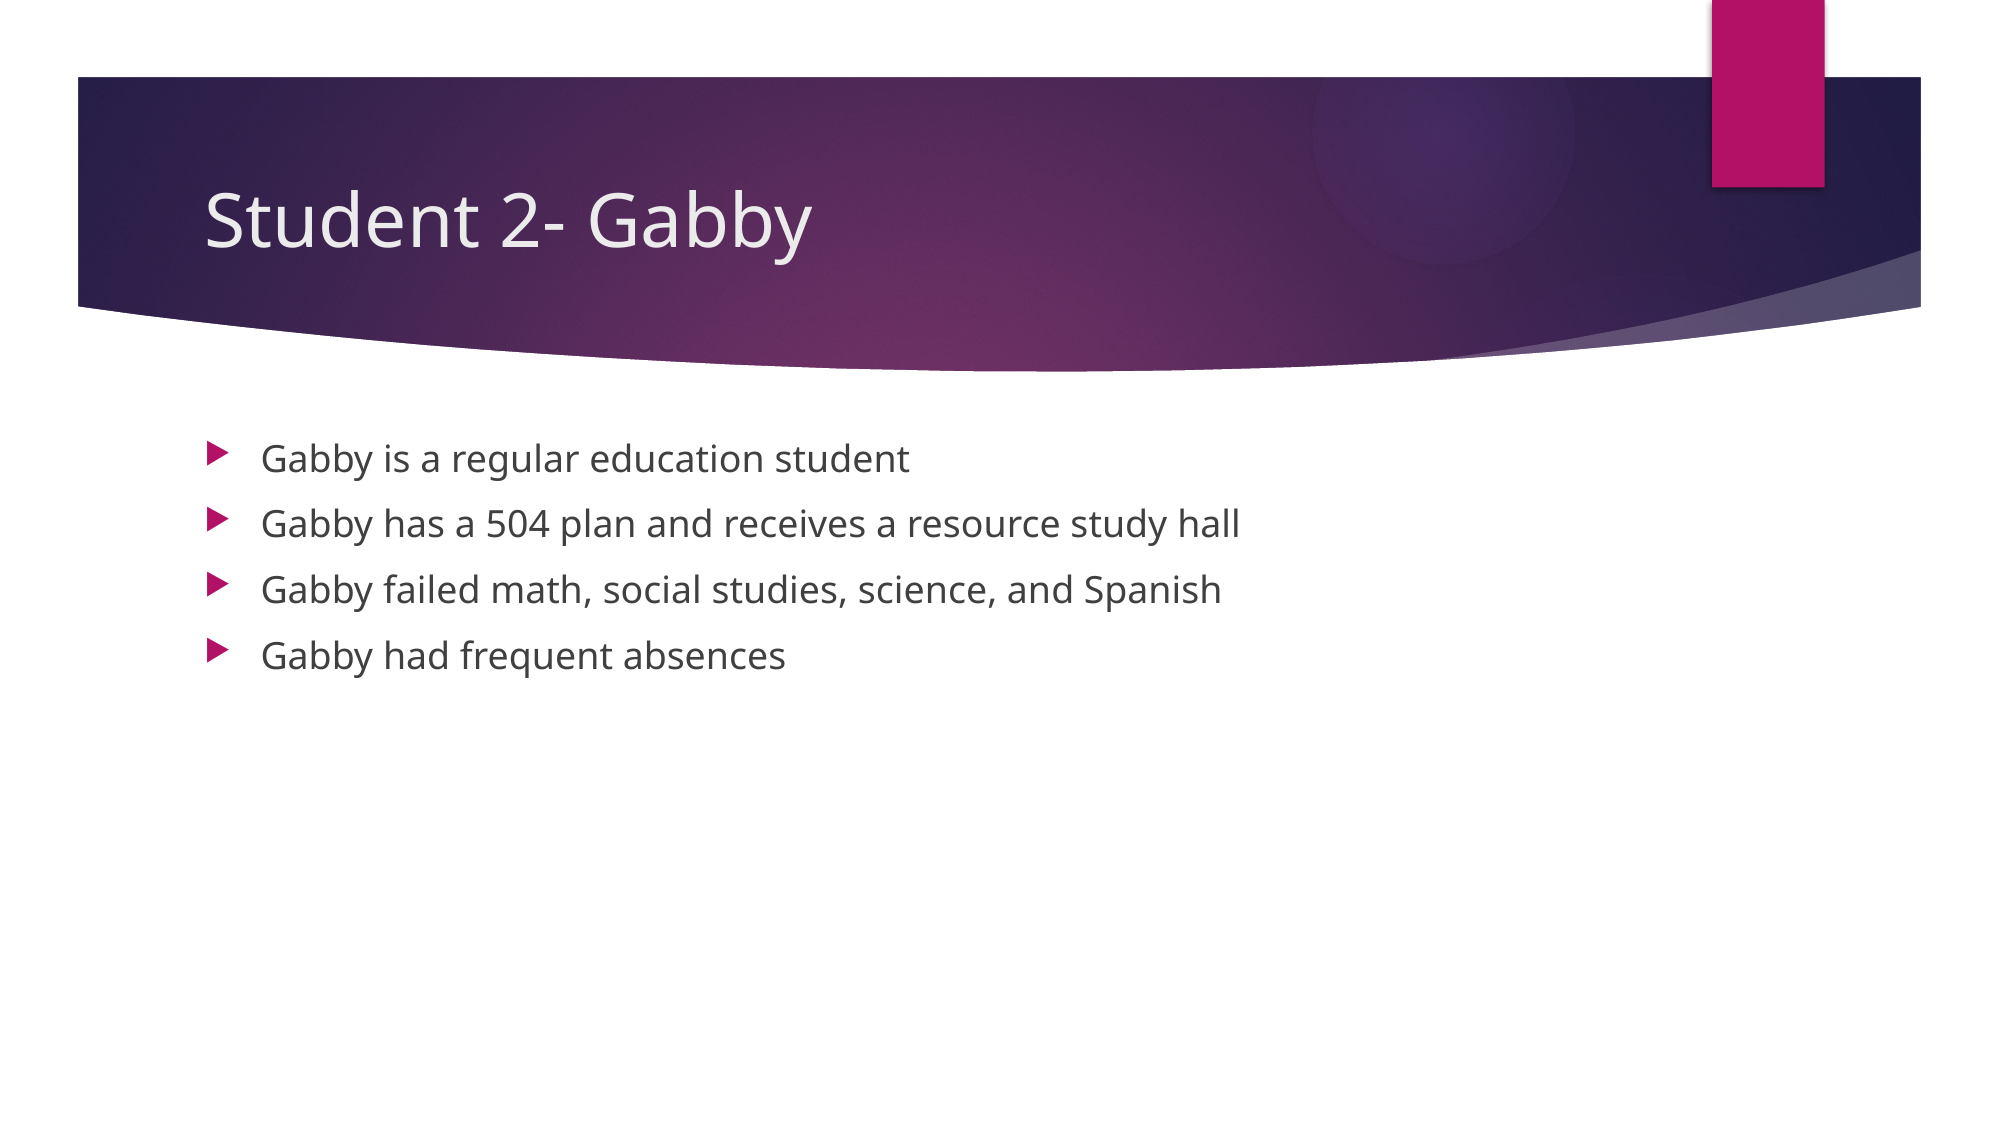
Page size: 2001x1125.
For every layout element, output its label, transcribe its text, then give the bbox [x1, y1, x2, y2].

list Gabby is a regular education student Gabby has a 504 plan and receives a resource study hall Gabby failed math, social studies, science, and Spanish Gabby had frequent absences [189, 427, 1638, 988]
title Student 2- Gabby [189, 159, 1627, 276]
